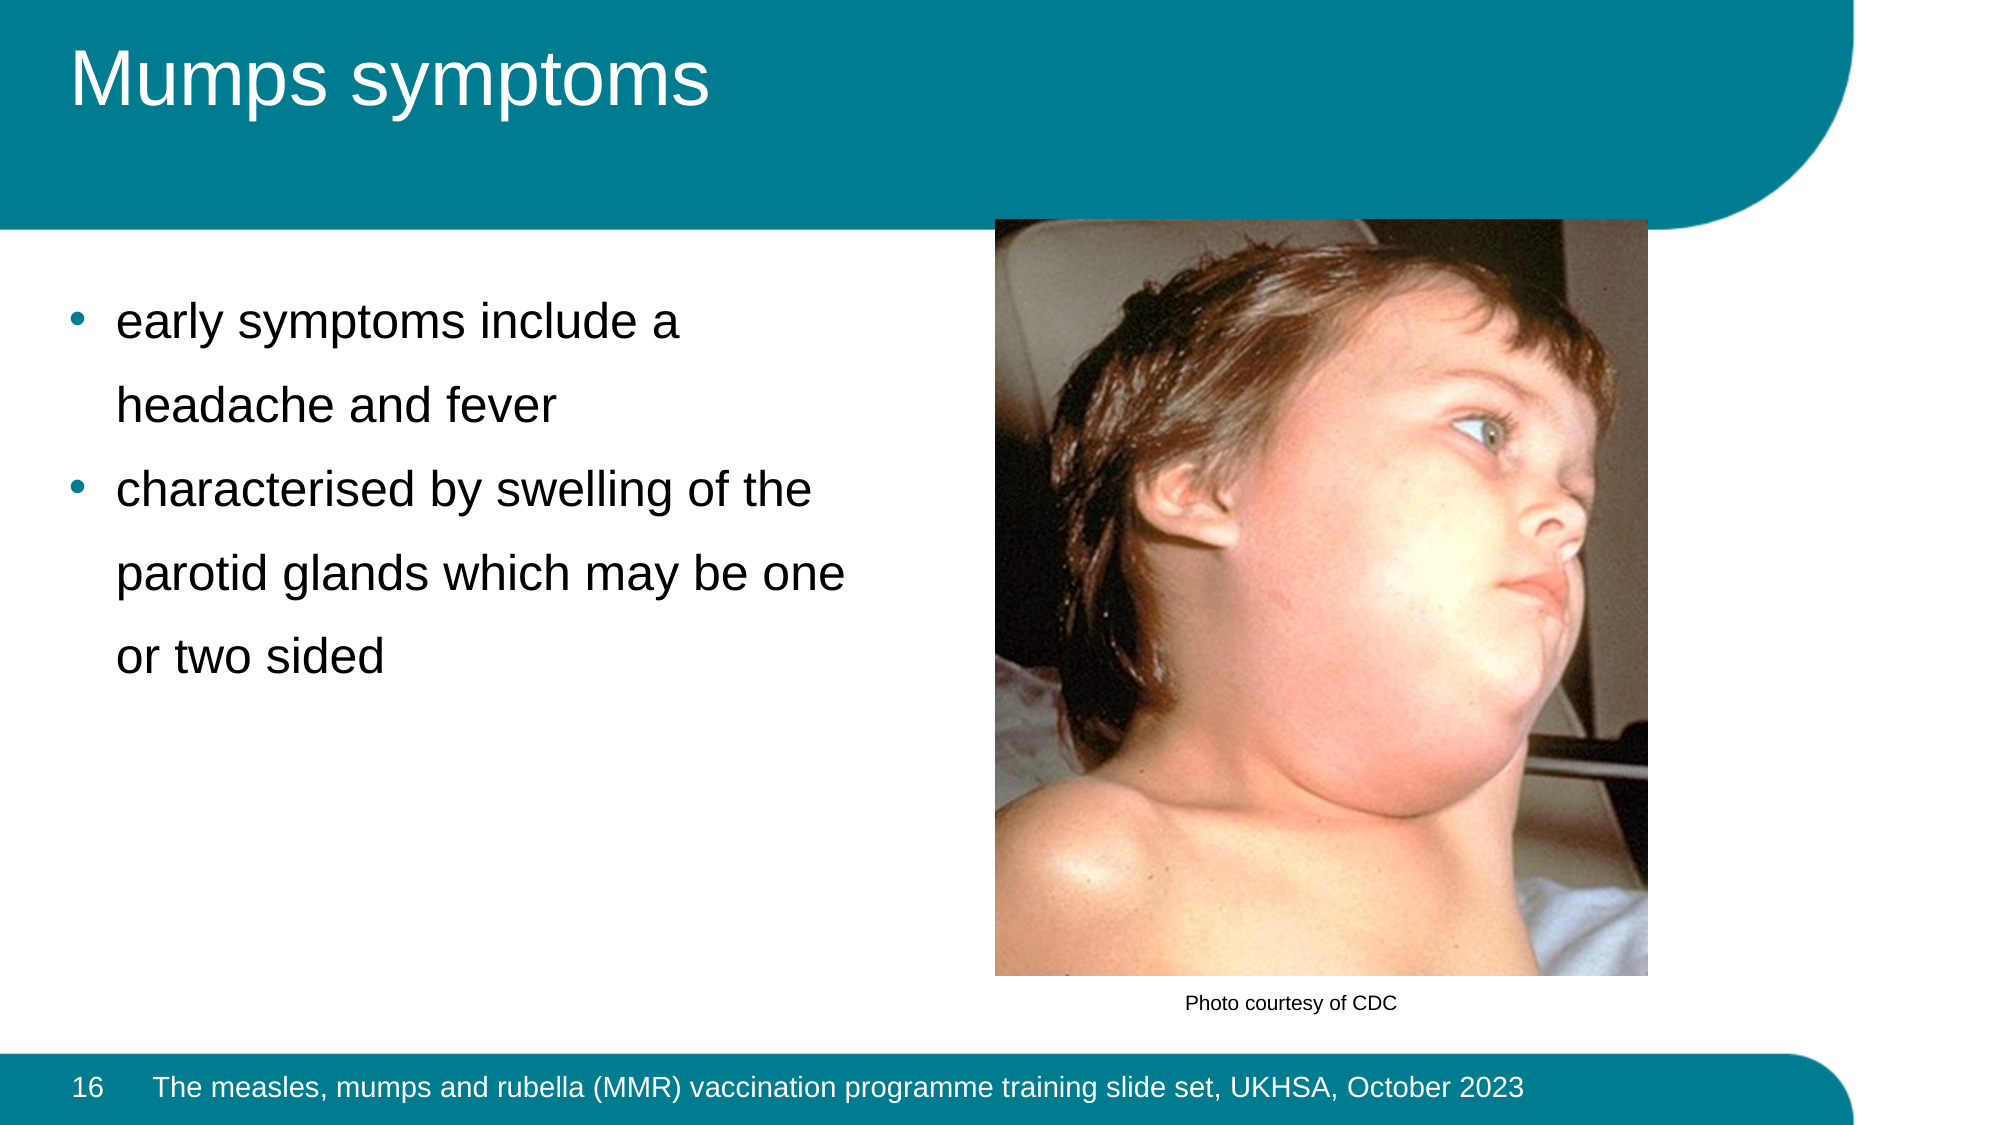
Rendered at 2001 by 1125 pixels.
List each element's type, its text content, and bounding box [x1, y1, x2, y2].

title Mumps symptoms [54, 29, 1780, 189]
text_box early symptoms include a headache and fever characterised by swelling of the parotid glands which may be one or two sided [54, 256, 875, 797]
footer The measles, mumps and rubella (MMR) vaccination programme training slide set, UKHSA, October 2023 [137, 1056, 1780, 1116]
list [994, 219, 1648, 976]
slide_number 16 [21, 1056, 120, 1117]
text_box Photo courtesy of CDC [1170, 982, 1721, 1023]
